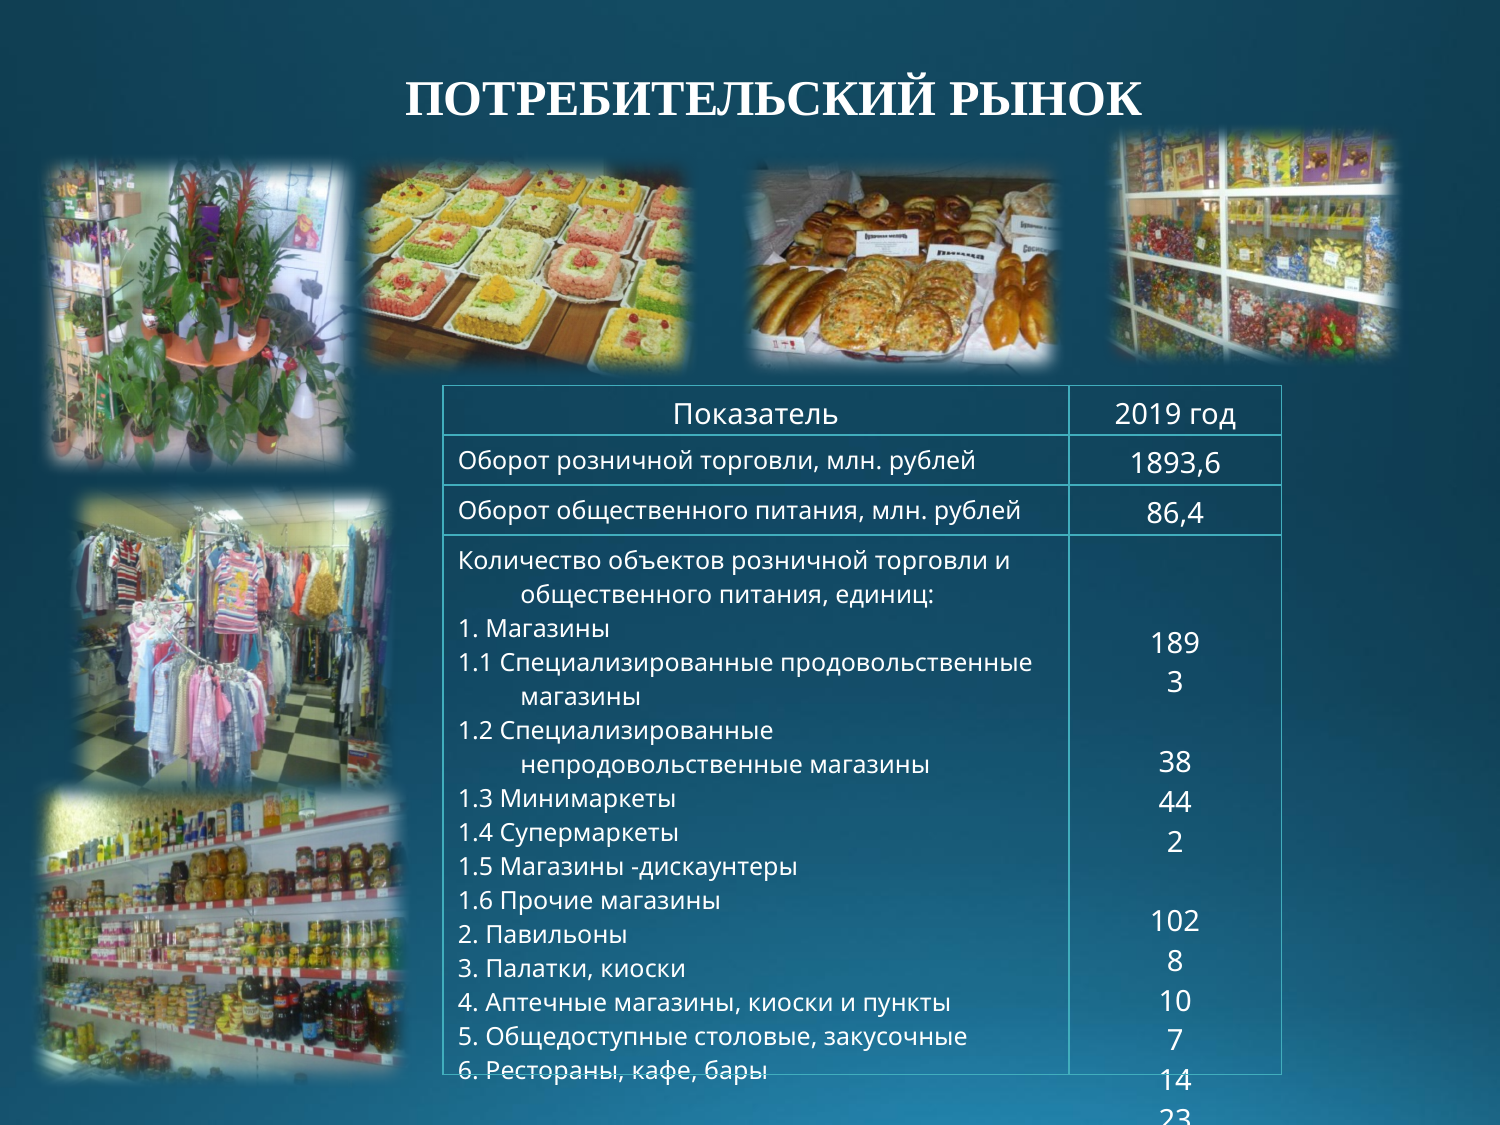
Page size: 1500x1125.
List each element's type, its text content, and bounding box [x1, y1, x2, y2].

table_cell 1893,6 [1070, 436, 1281, 484]
picture [0, 0, 1500, 1125]
table_cell 86,4 [1070, 486, 1281, 534]
table_cell Оборот розничной торговли, млн. рублей [444, 436, 1068, 484]
table_cell Оборот общественного питания, млн. рублей [444, 486, 1068, 534]
table_cell Количество объектов розничной торговли и общественного питания, единиц: 1. Магазины 1.1 Специализированные продовольственные магазины 1.2 Специализированные непродовольственные магазины 1.3 Минимаркеты 1.4 Супермаркеты 1.5 Магазины -дискаунтеры 1.6 Прочие магазины 2. Павильоны 3. Палатки, киоски 4. Аптечные магазины, киоски и пункты 5. Общедоступные столовые, закусочные 6. Рестораны, кафе, бары [444, 536, 1068, 1074]
table_cell 189 3 38 44 2 102 8 10 7 14 23 [1070, 536, 1281, 1074]
text_box ПОТРЕБИТЕЛЬСКИЙ РЫНОК [390, 58, 1159, 113]
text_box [371, 113, 1187, 198]
table_header Показатель [444, 386, 1068, 434]
table_header 2019 год [1070, 386, 1281, 434]
